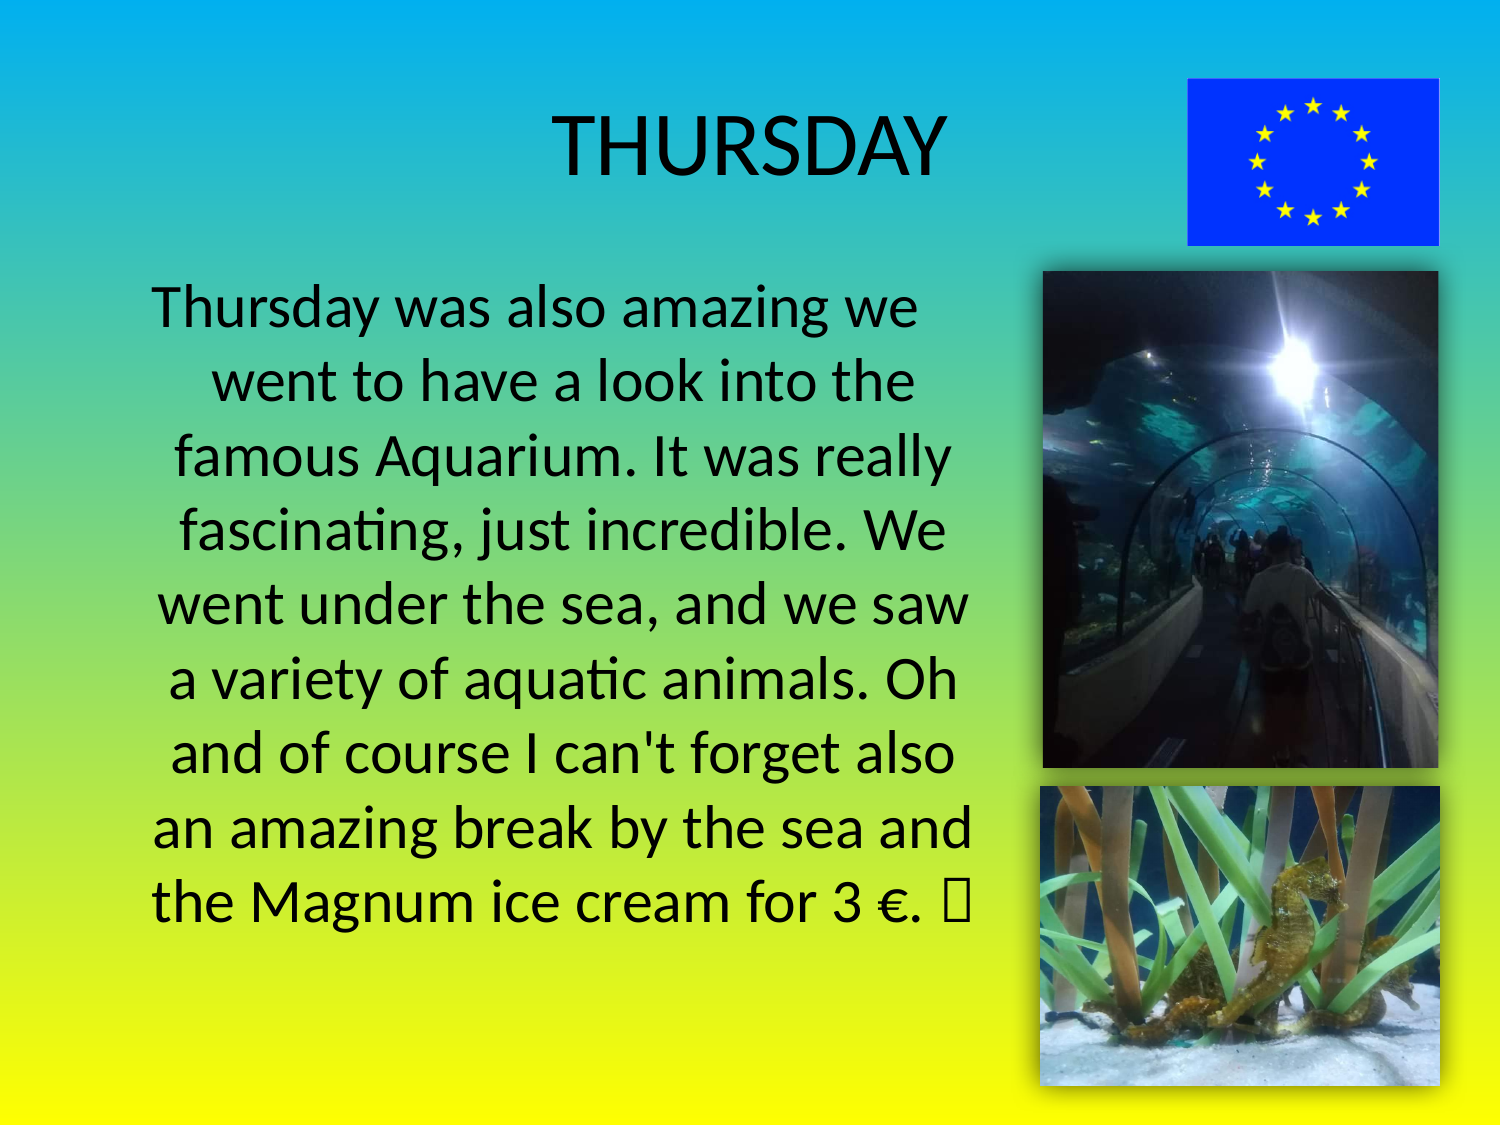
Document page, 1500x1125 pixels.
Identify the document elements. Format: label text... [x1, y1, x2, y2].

picture [1042, 270, 1439, 768]
picture [1186, 77, 1444, 247]
picture [1040, 786, 1440, 1086]
title THURSDAY [75, 45, 1425, 233]
list Thursday was also amazing we went to have a look into the famous Aquarium. It was really fascinating, just incredible. We went under the sea, and we saw a variety of aquatic animals. Oh and of course I can't forget also an amazing break by the sea and the Magnum ice cream for 3 €.  [75, 257, 997, 1001]
